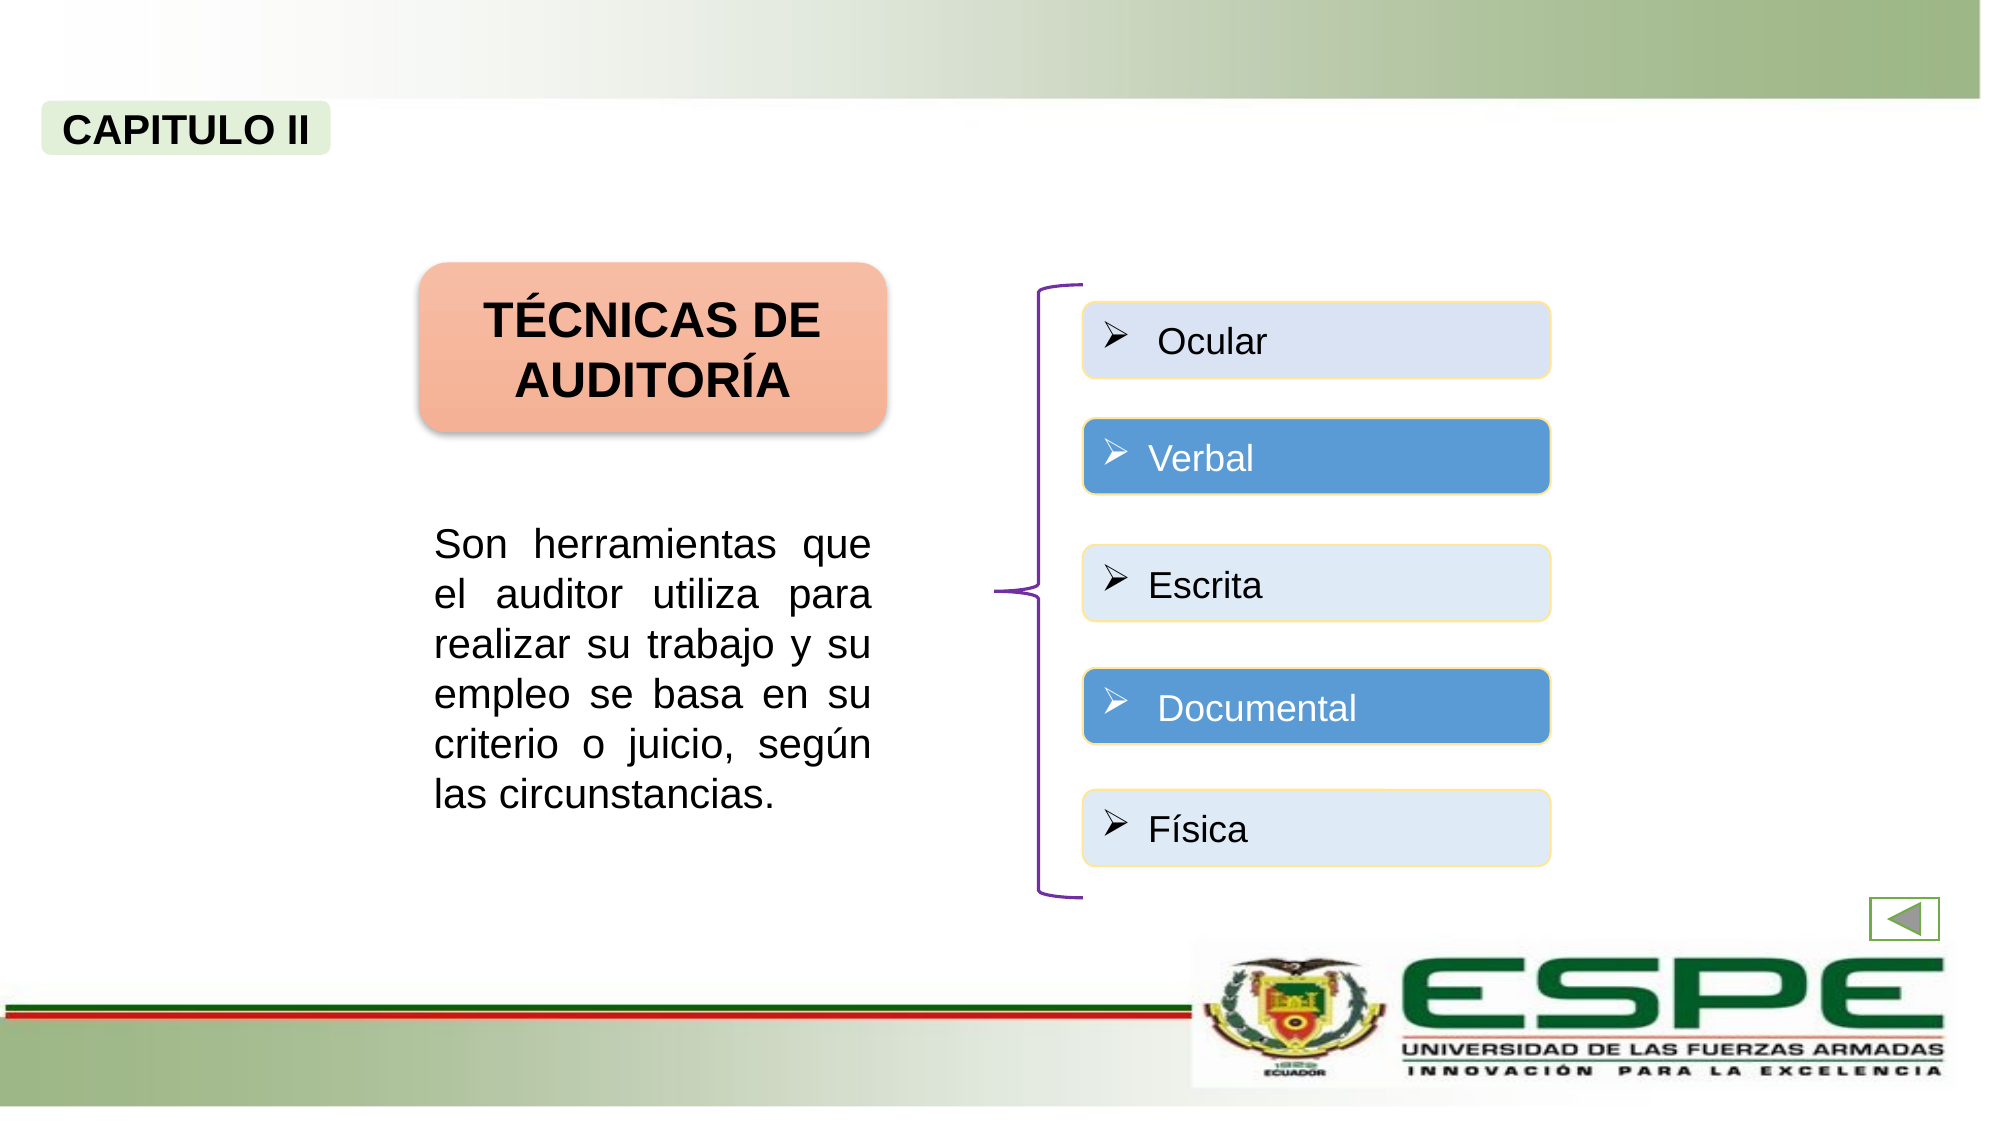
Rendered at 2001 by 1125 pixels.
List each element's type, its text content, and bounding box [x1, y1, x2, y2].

picture [0, 0, 2001, 1125]
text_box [994, 284, 1551, 898]
text_box [1869, 897, 1940, 941]
text_box CAPITULO II [40, 99, 332, 156]
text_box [419, 262, 887, 828]
